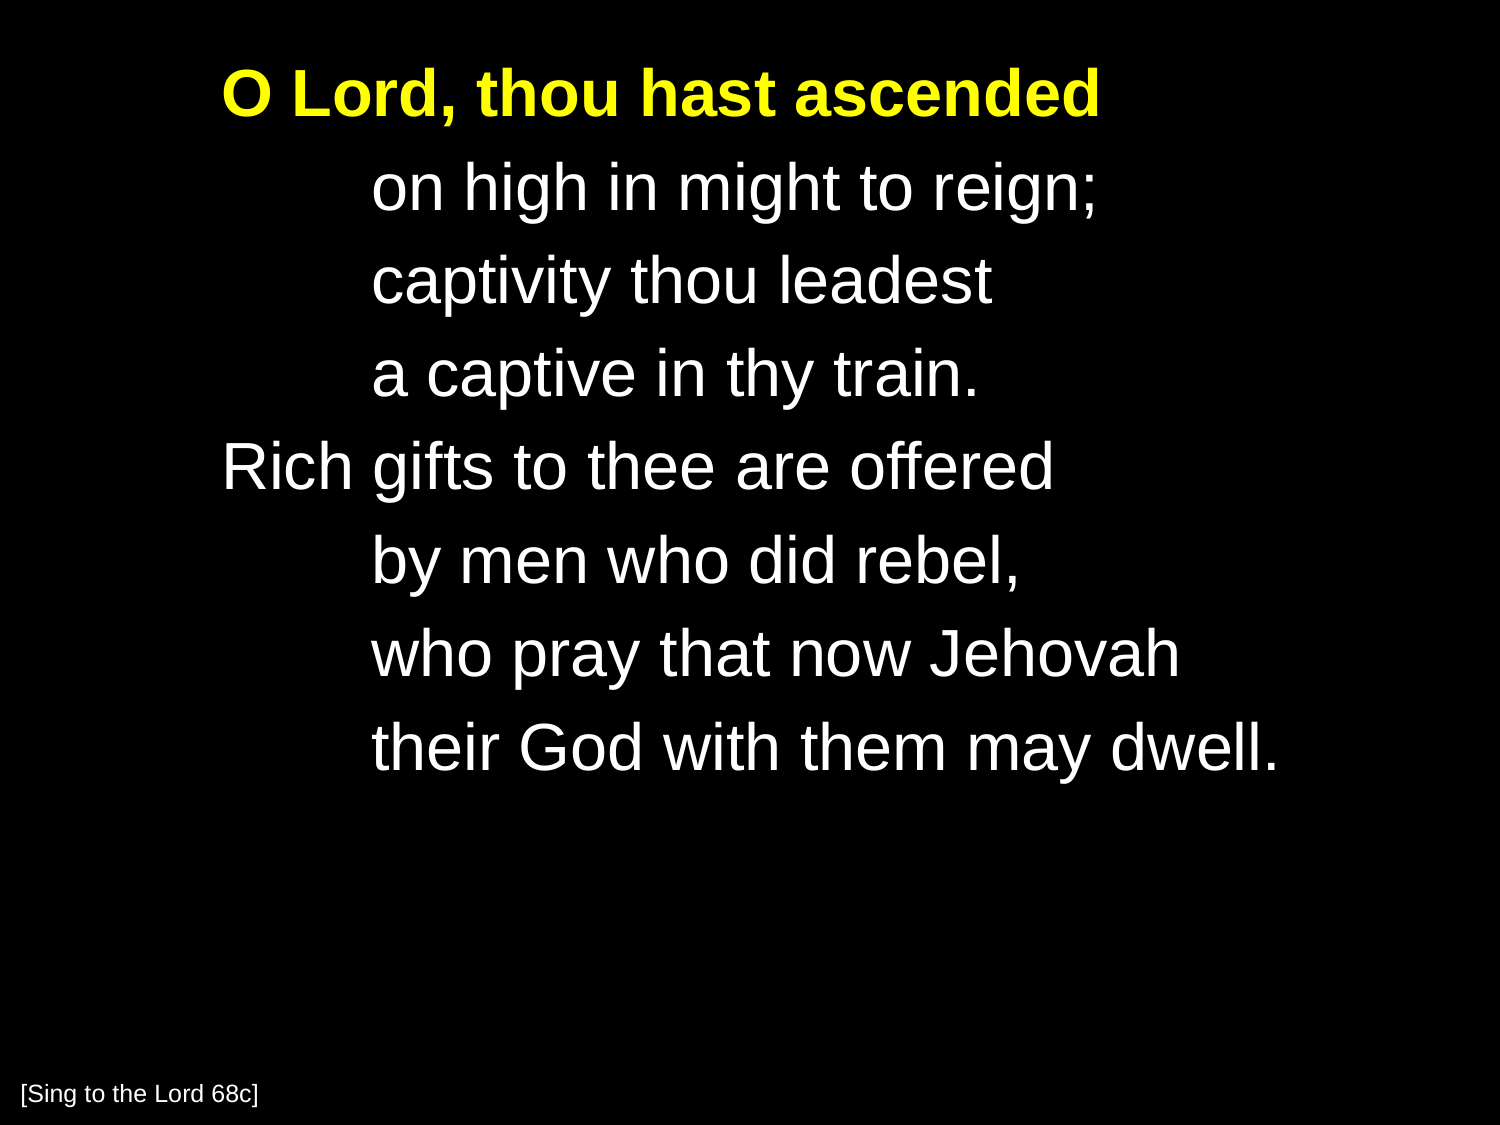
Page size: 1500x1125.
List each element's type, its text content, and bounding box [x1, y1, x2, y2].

text_box [Sing to the Lord 68c] [5, 1070, 526, 1115]
list O Lord, thou hast ascended on high in might to reign; captivity thou leadest a captive in thy train. Rich gifts to thee are offered by men who did rebel, who pray that now Jehovah their God with them may dwell. [0, 42, 1500, 1047]
